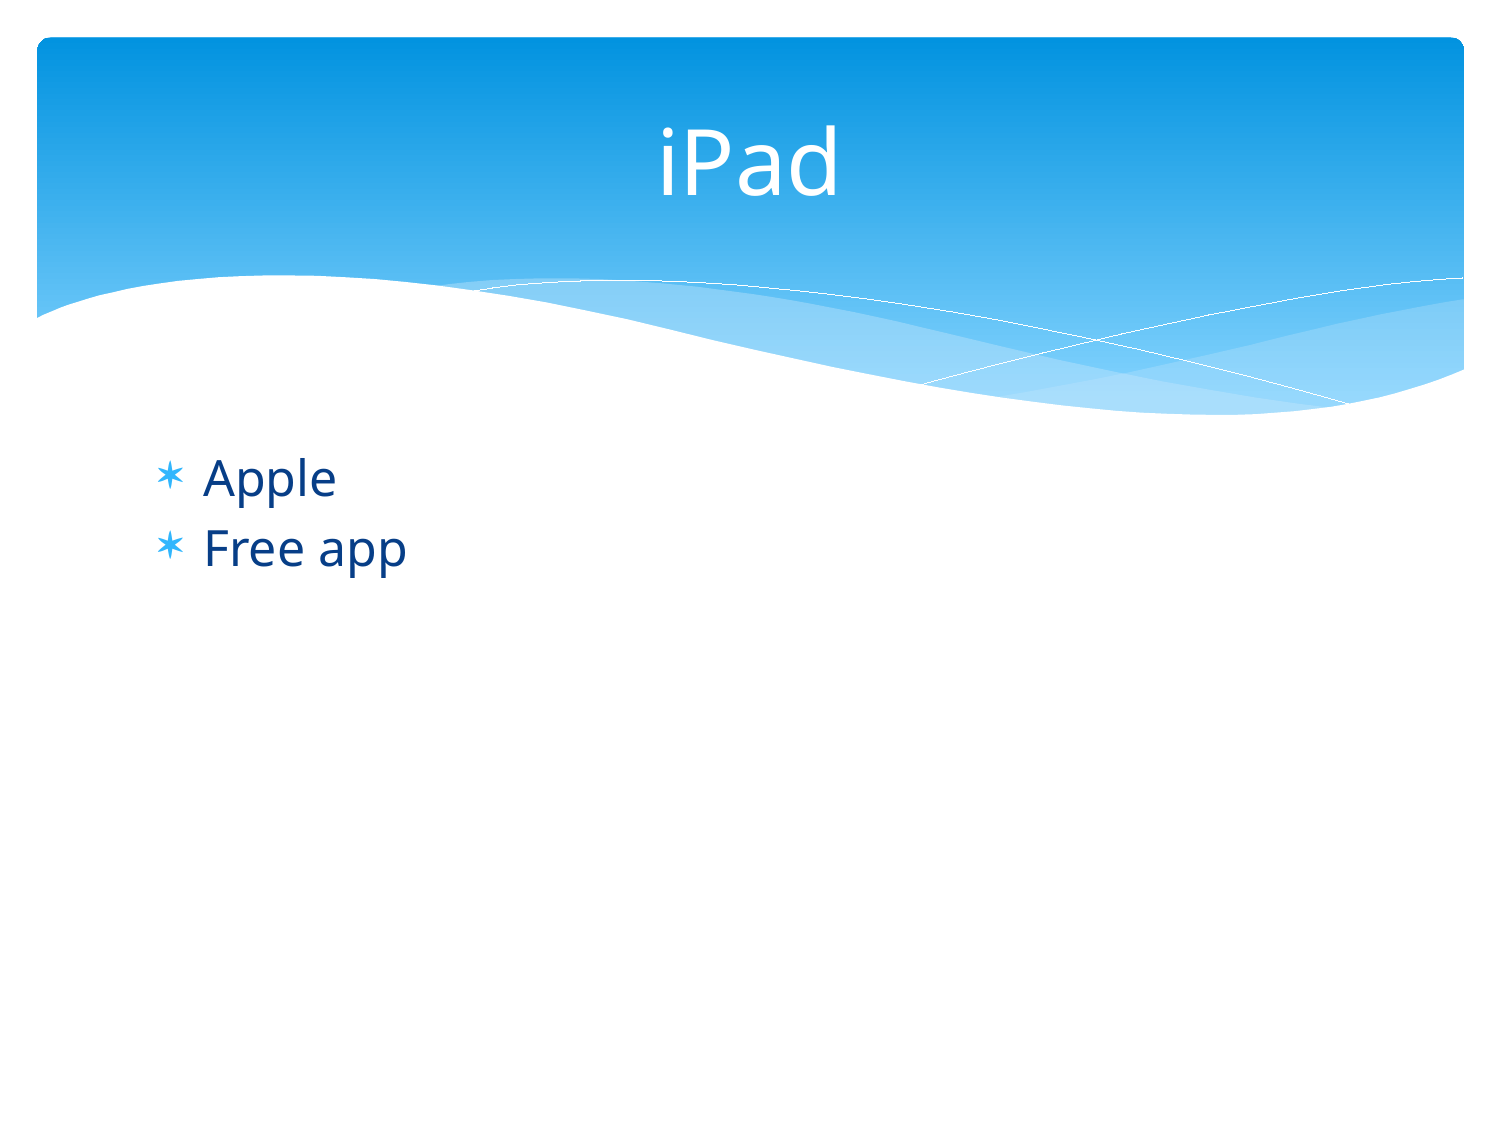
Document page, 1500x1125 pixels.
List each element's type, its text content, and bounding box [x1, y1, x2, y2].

title iPad [75, 55, 1425, 261]
list Apple Free app [143, 438, 1359, 1005]
